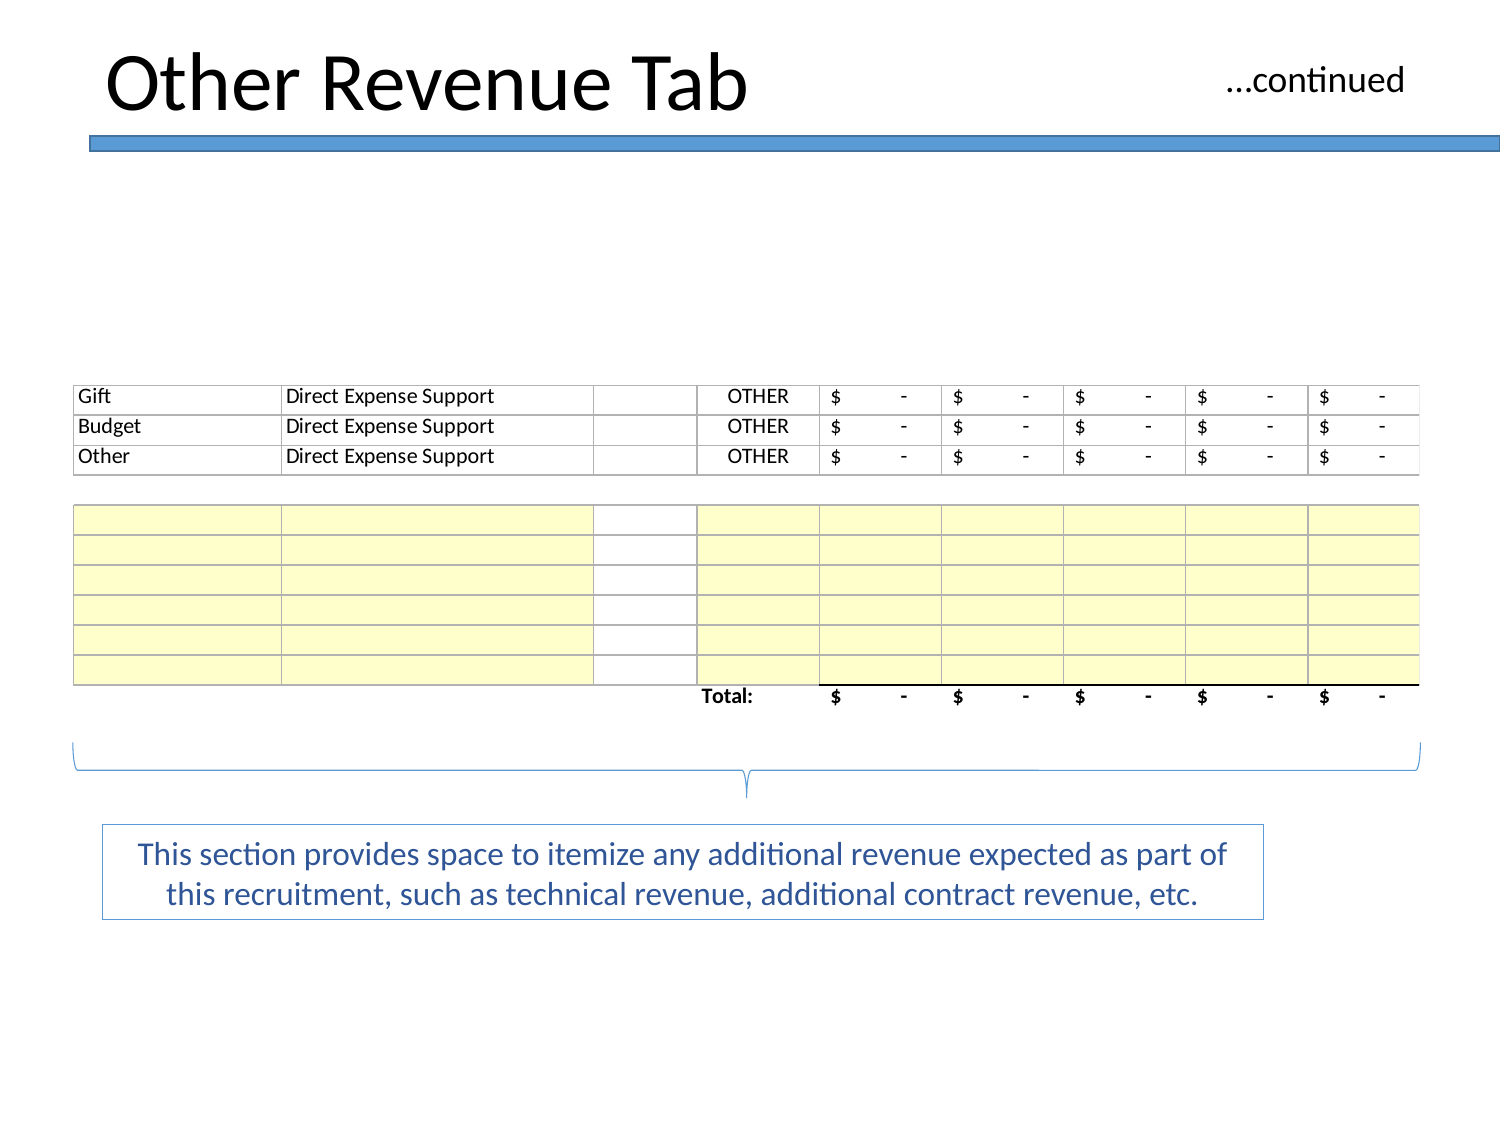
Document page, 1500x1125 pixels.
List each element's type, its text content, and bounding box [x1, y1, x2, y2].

text_box …continued [1140, 47, 1421, 107]
text_box [72, 742, 1421, 799]
text_box [89, 135, 1500, 152]
text_box This section provides space to itemize any additional revenue expected as part of this recruitment, such as technical revenue, additional contract revenue, etc. [102, 824, 1264, 920]
text_box Other Revenue Tab [90, 19, 1421, 135]
picture [72, 384, 1421, 716]
